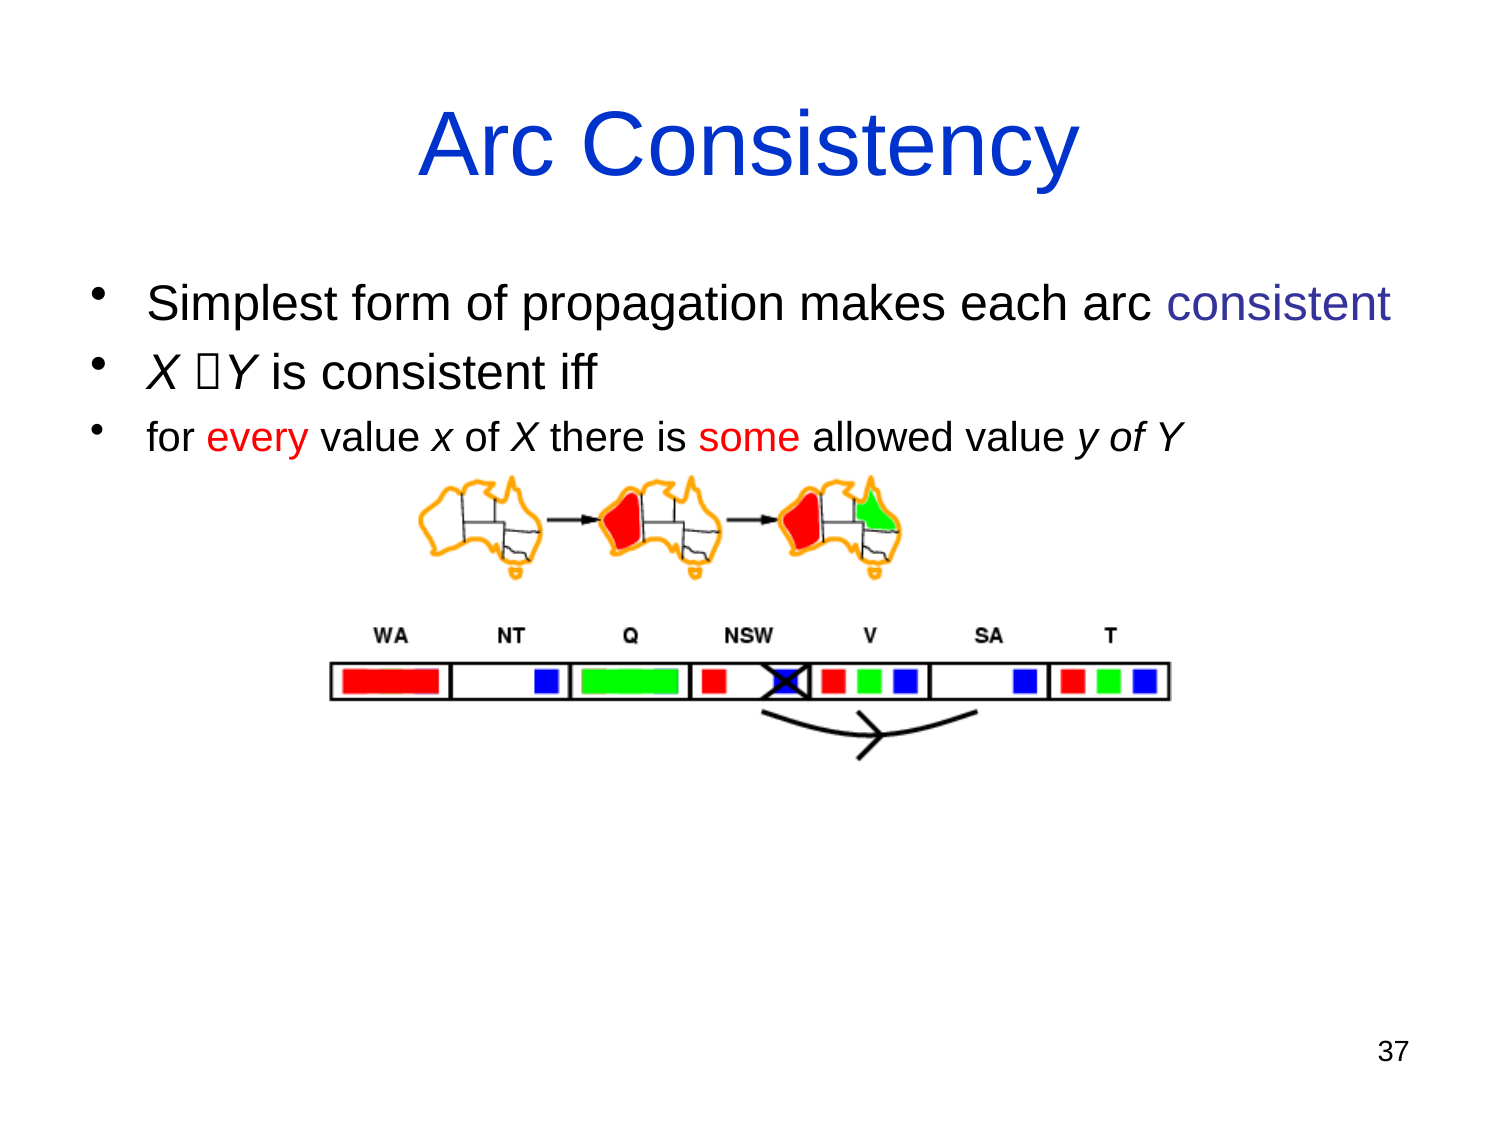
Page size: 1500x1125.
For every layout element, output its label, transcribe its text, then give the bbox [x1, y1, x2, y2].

list Simplest form of propagation makes each arc consistent X Y is consistent iff for every value x of X there is some allowed value y of Y [75, 262, 1425, 1005]
picture [328, 474, 1172, 765]
slide_number 37 [1074, 1024, 1426, 1103]
title Arc Consistency [75, 45, 1425, 233]
